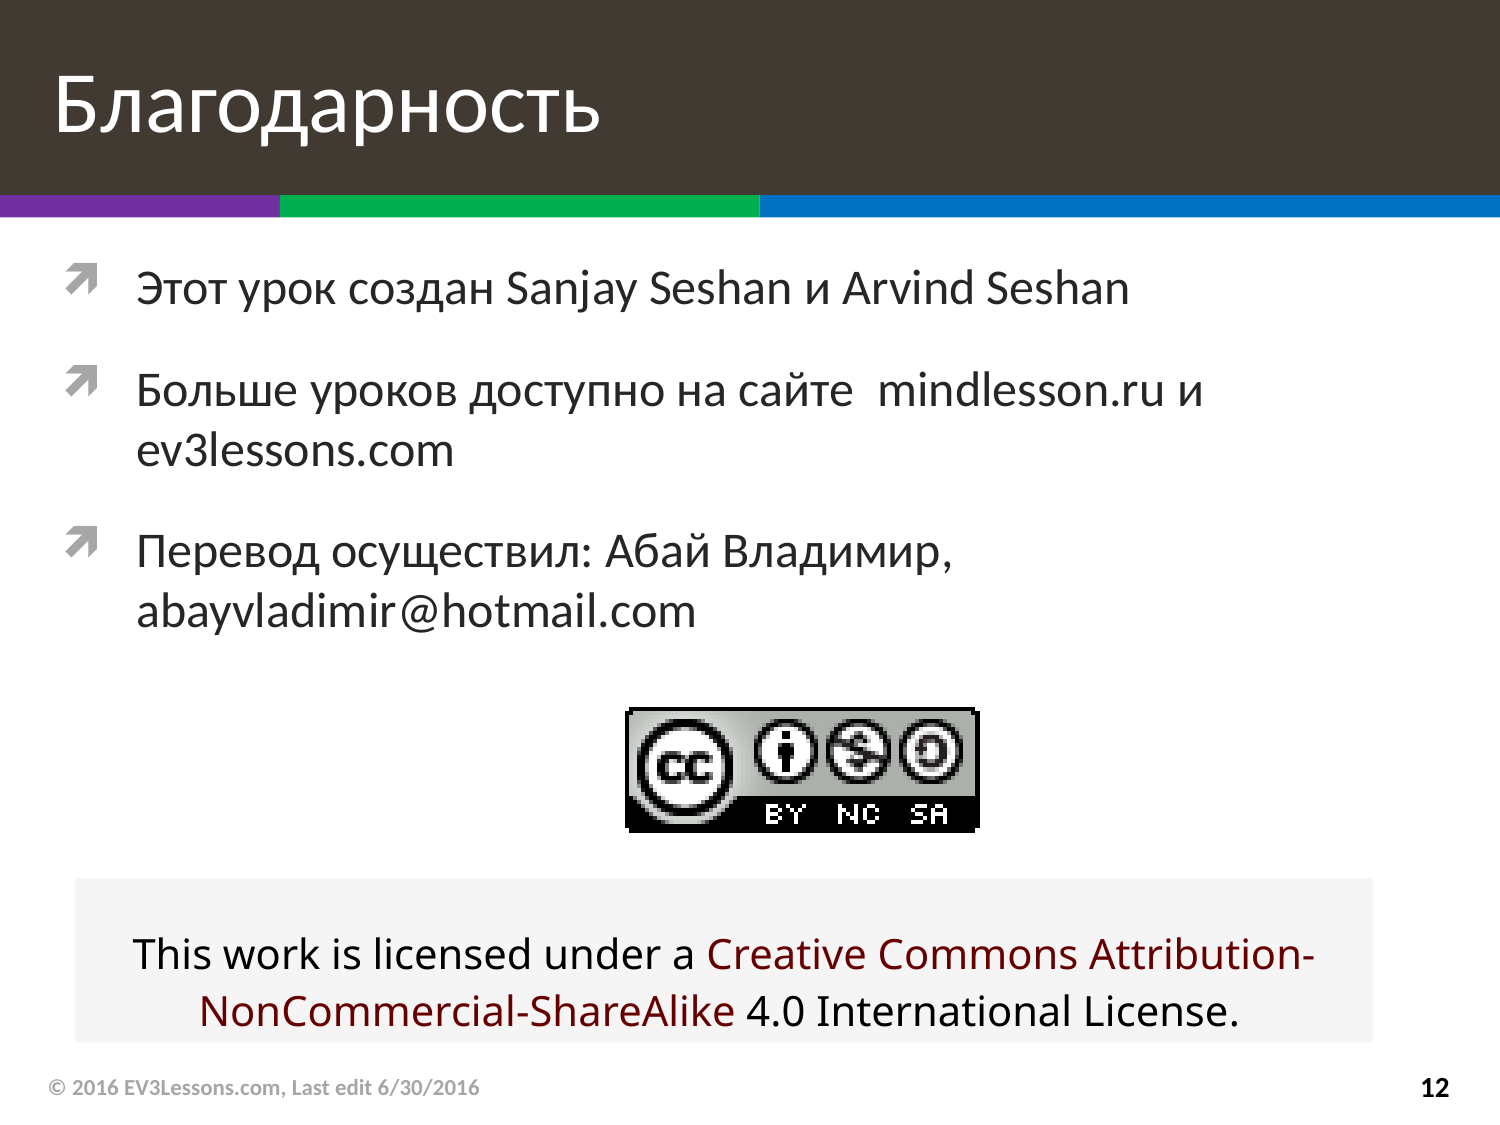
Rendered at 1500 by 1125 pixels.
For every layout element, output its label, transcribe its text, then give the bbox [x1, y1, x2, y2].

slide_number 12 [1361, 1056, 1465, 1116]
title Благодарность [0, 0, 1500, 195]
picture [624, 706, 981, 833]
list Этот урок создан Sanjay Seshan и Arvind Seshan Больше уроков доступно на сайте mindlesson.ru и ev3lessons.com Перевод осуществил: Абай Владимир, abayvladimir@hotmail.com [46, 247, 1454, 954]
footer © 2016 EV3Lessons.com, Last edit 6/30/2016 [32, 1055, 1038, 1116]
text_box This work is licensed under a Creative Commons Attribution-NonCommercial-ShareAlike 4.0 International License. [74, 878, 1374, 1043]
